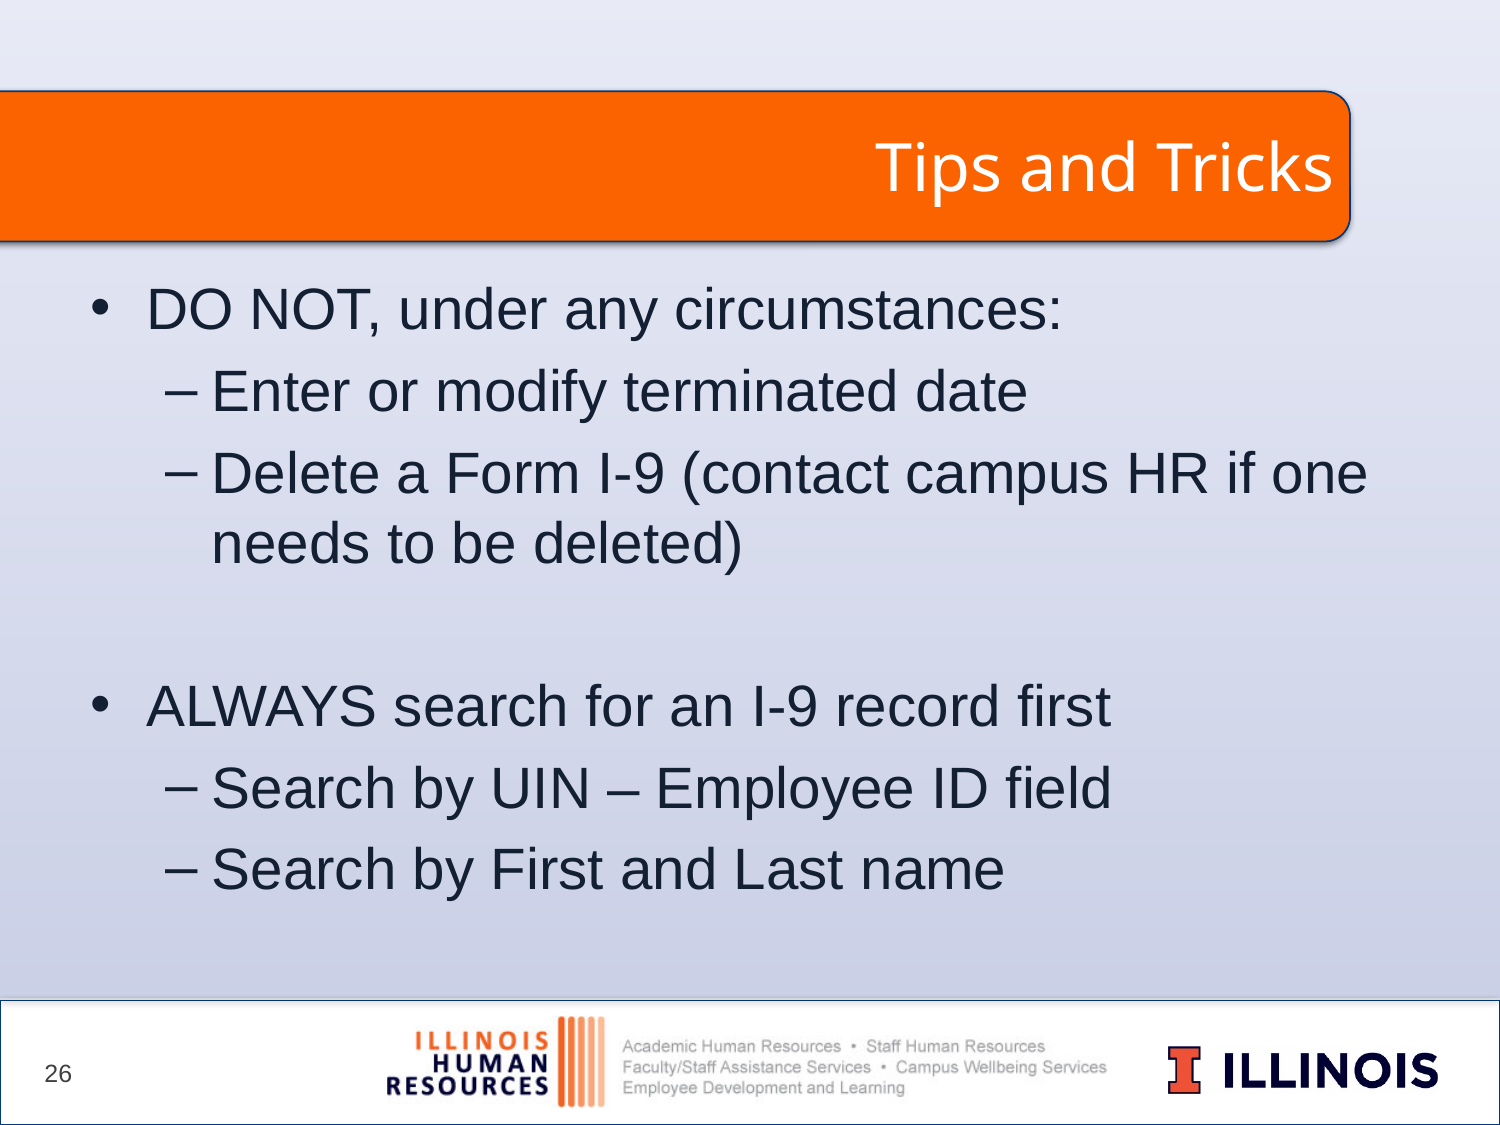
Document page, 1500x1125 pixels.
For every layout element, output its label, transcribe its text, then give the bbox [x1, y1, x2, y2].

title Tips and Tricks [0, 130, 1350, 200]
list DO NOT, under any circumstances: Enter or modify terminated date Delete a Form I-9 (contact campus HR if one needs to be deleted) ALWAYS search for an I-9 record first Search by UIN – Employee ID field Search by First and Last name [75, 263, 1425, 930]
picture [1168, 1046, 1438, 1094]
slide_number 26 [24, 1042, 88, 1103]
picture [387, 1016, 1108, 1108]
